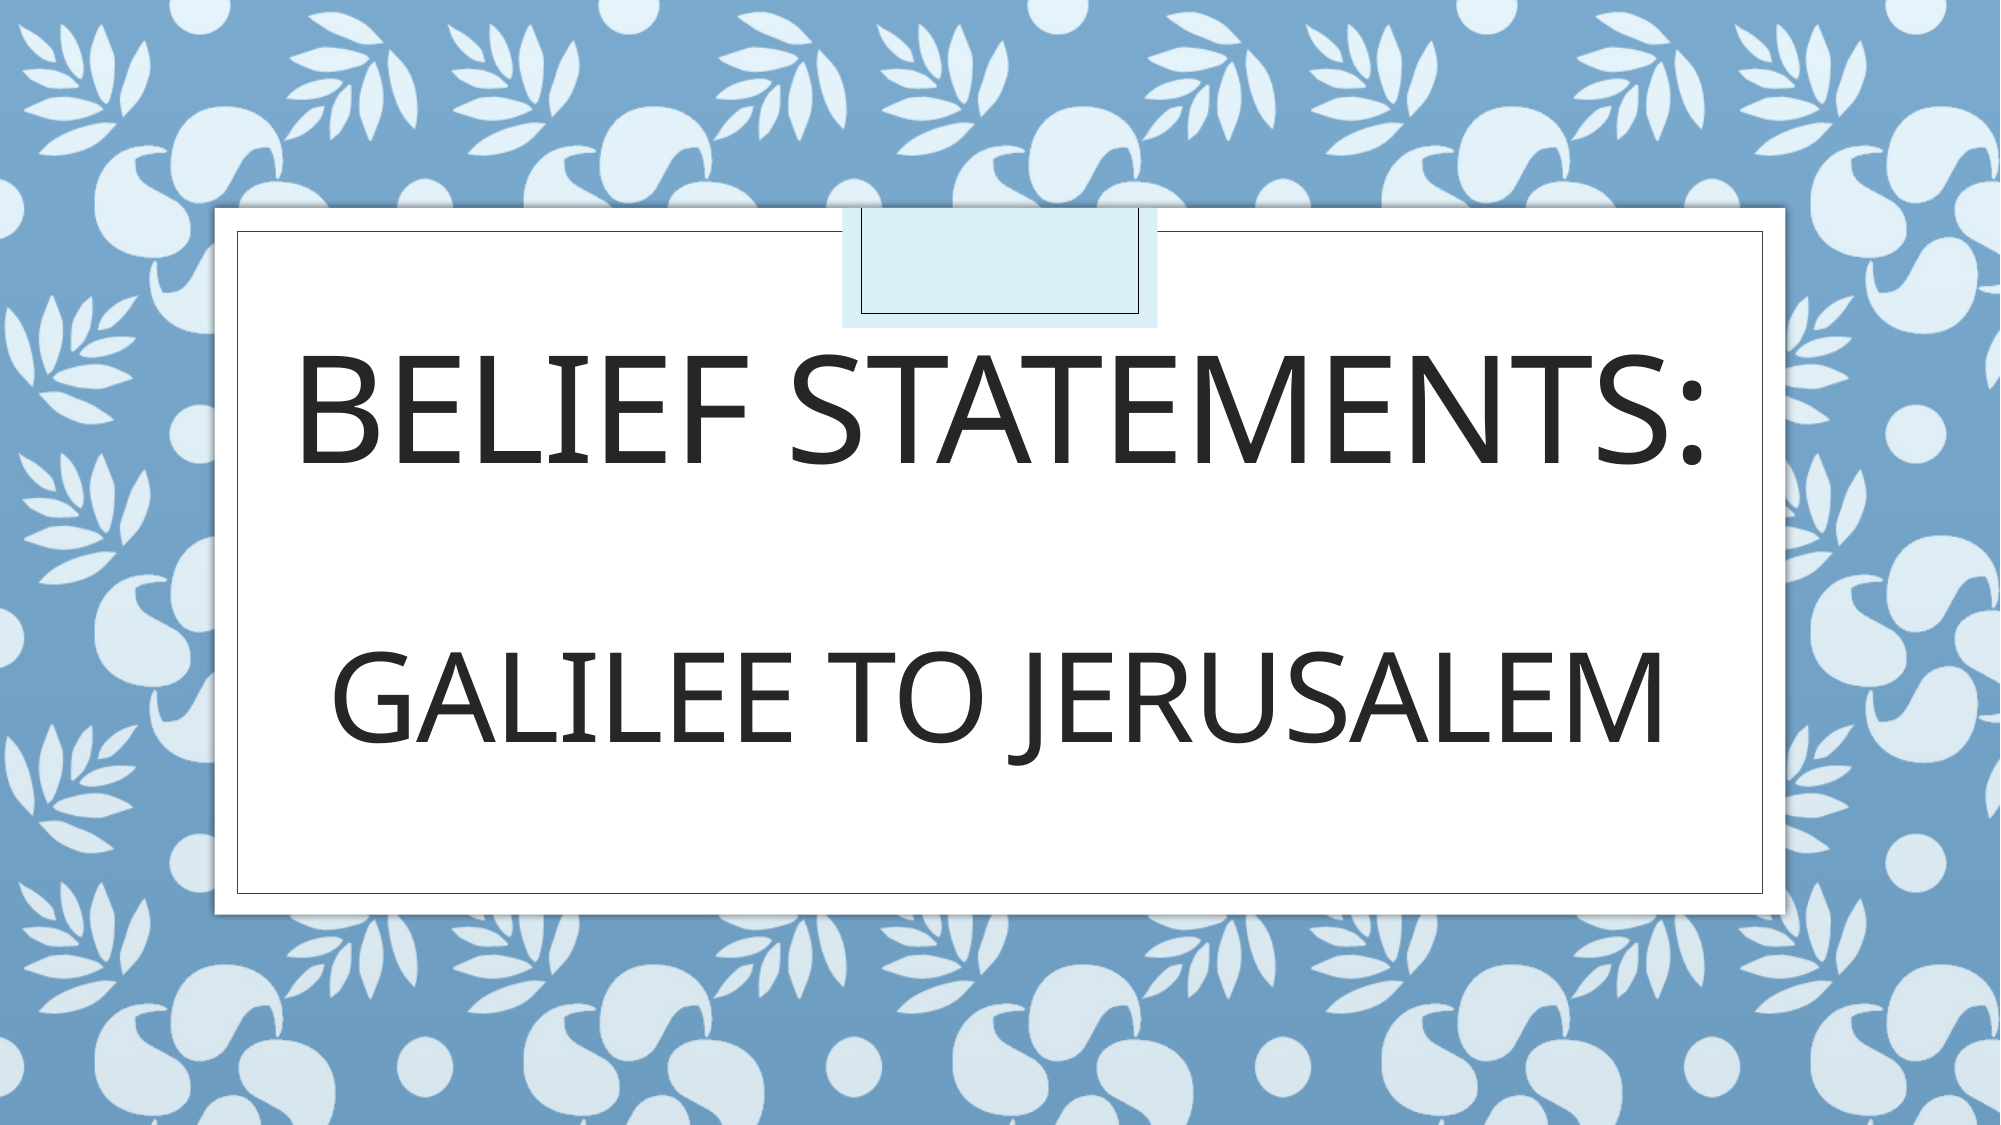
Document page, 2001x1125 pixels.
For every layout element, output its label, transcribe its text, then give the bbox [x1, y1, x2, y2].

title Belief statements: Galilee to Jerusalem [256, 343, 1744, 769]
